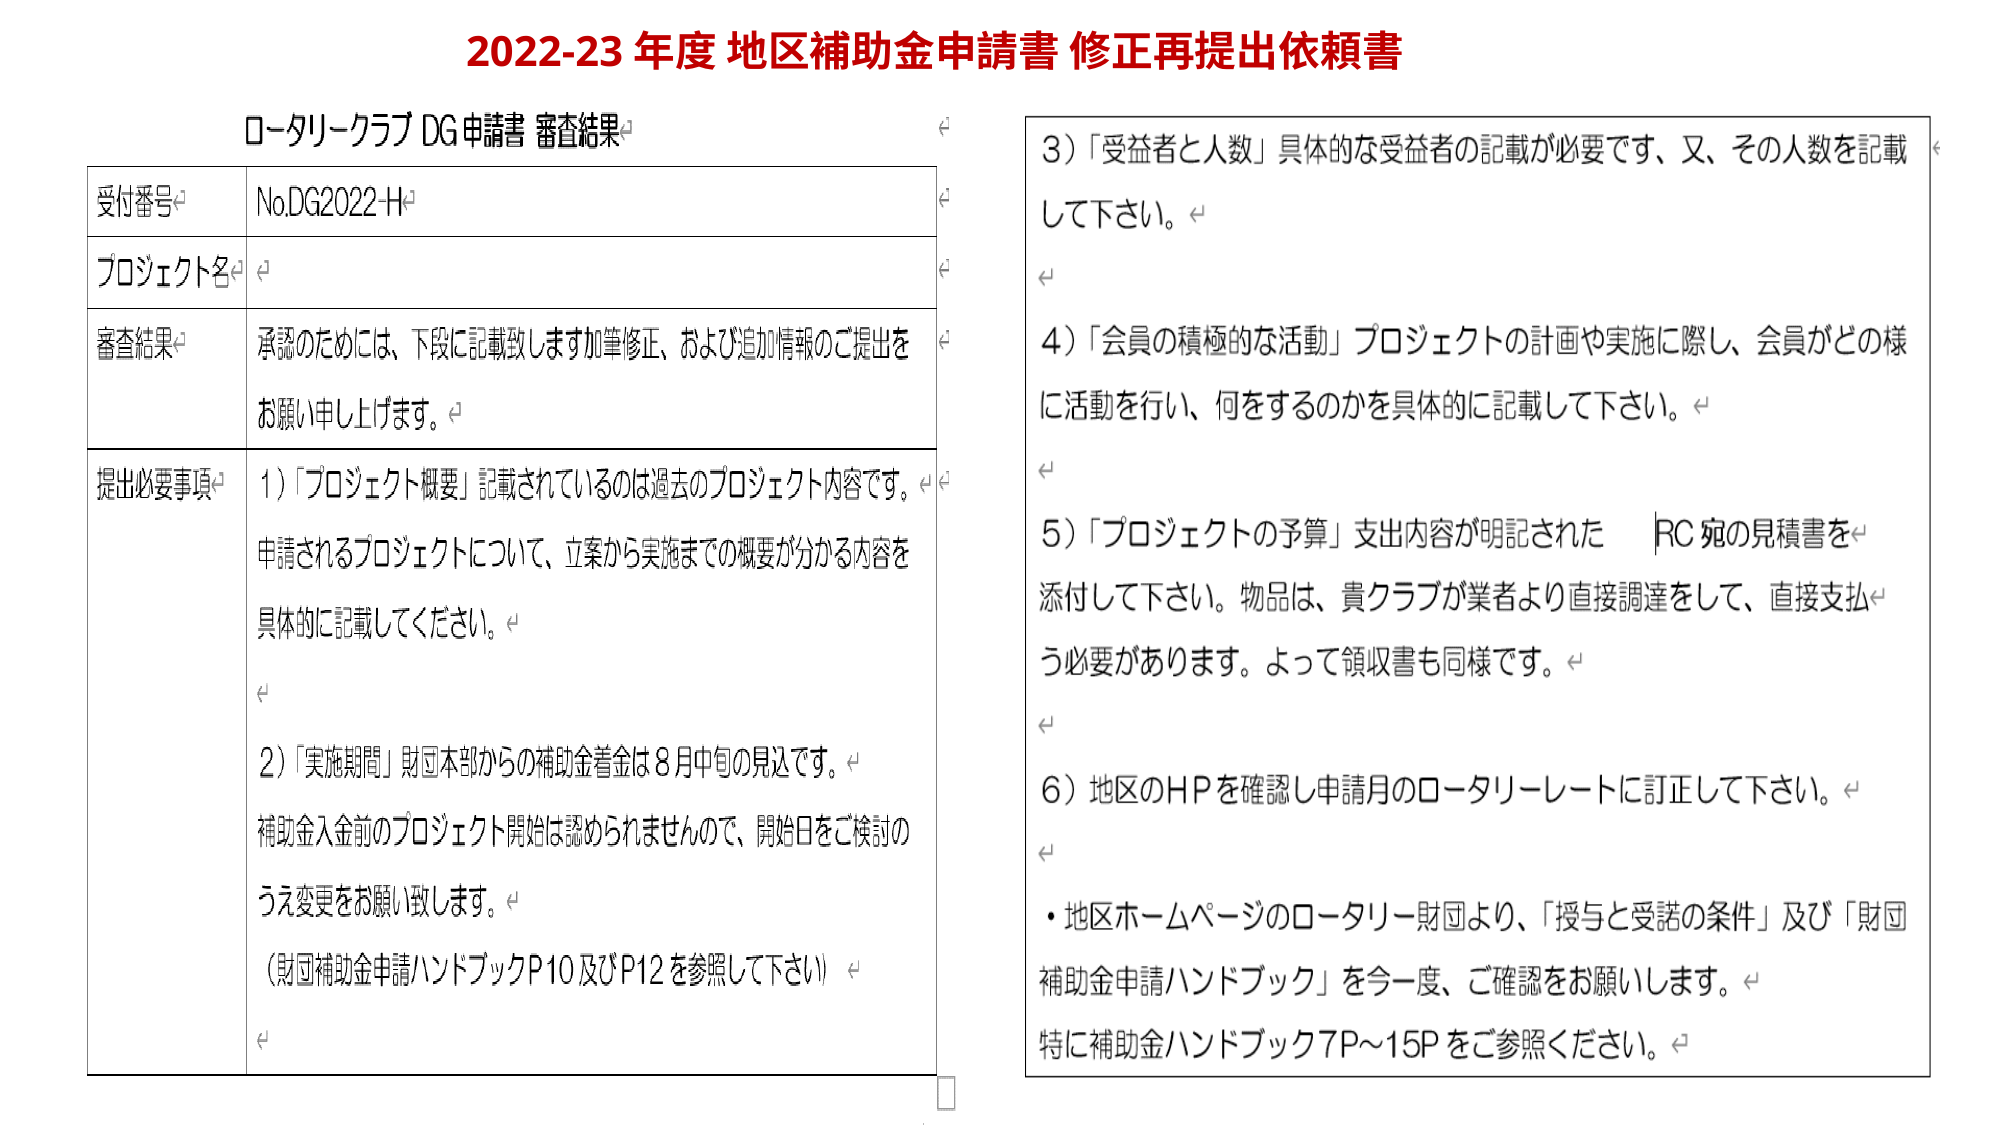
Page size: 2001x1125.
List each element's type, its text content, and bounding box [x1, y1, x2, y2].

picture [60, 105, 975, 1125]
text_box 2022-23年度 地区補助金申請書 修正再提出依頼書 [451, 17, 1452, 83]
picture [1024, 105, 1940, 1079]
